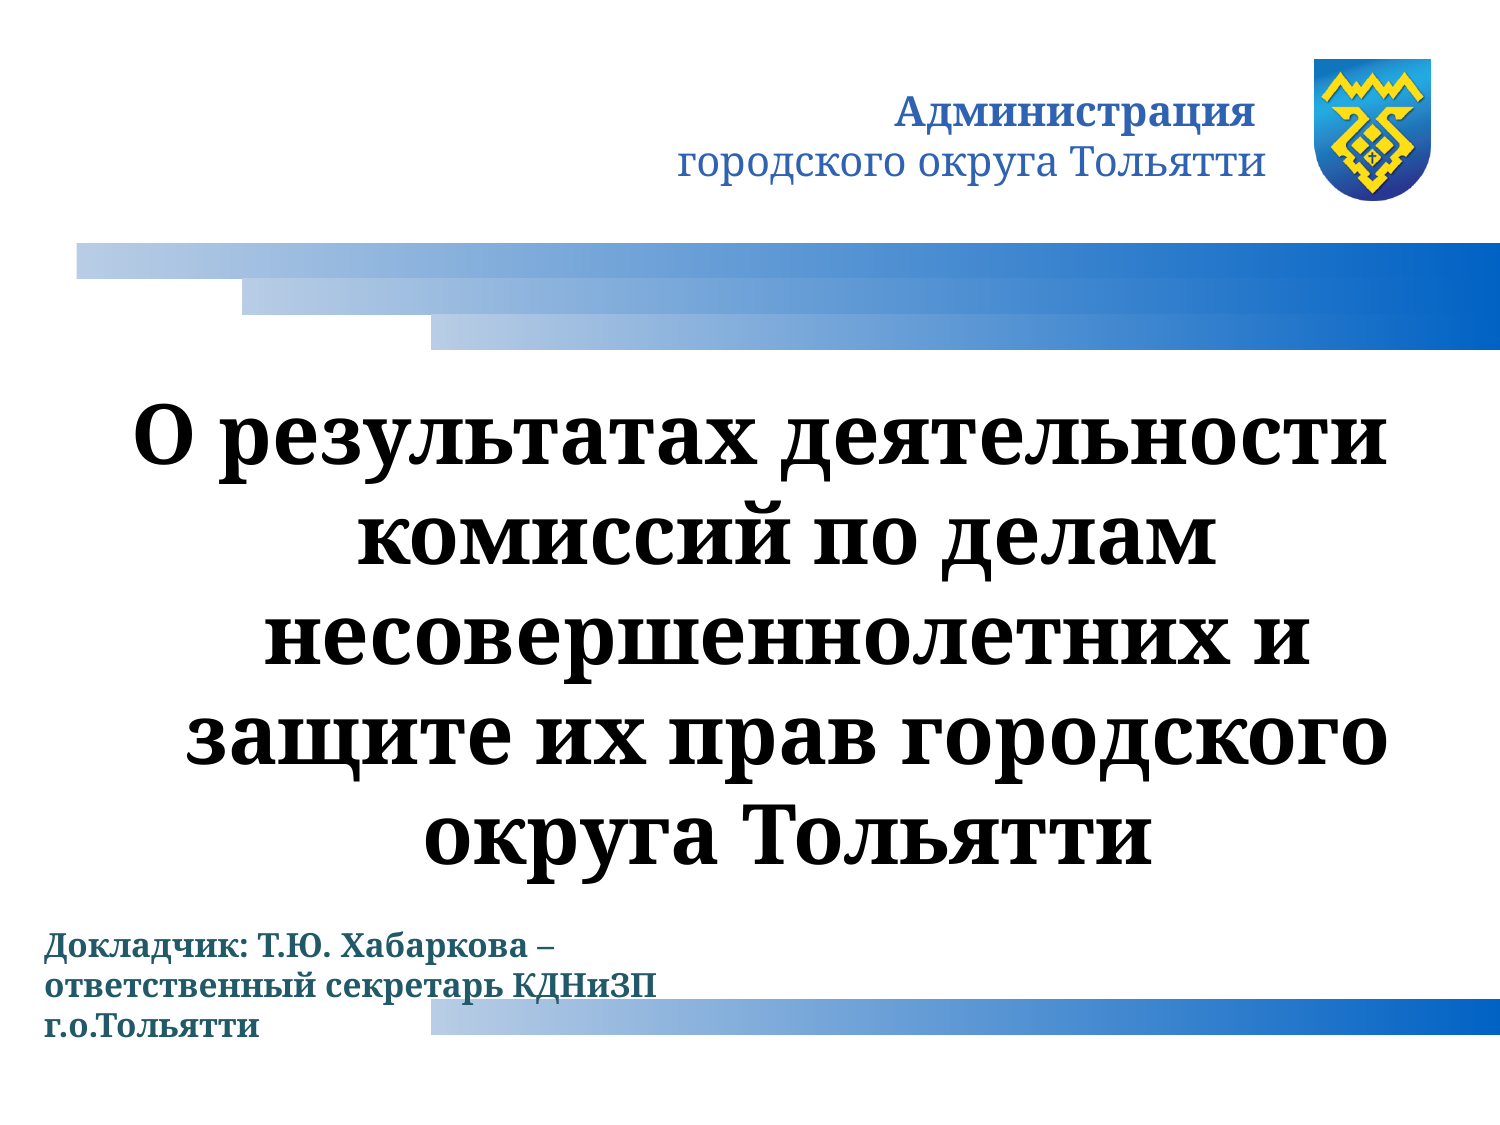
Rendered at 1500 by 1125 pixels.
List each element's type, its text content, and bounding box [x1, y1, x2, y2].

text_box Докладчик: Т.Ю. Хабаркова – ответственный секретарь КДНиЗП г.о.Тольятти [29, 916, 680, 1052]
text_box [429, 312, 1500, 352]
text_box [75, 241, 1500, 281]
text_box [240, 277, 1500, 316]
text_box Администрация городского округа Тольятти [607, 76, 1282, 192]
picture [1314, 59, 1431, 202]
text_box [680, 997, 1500, 1037]
text_box О результатах деятельности комиссий по делам несовершеннолетних и защите их прав городского округа Тольятти [76, 373, 1443, 889]
